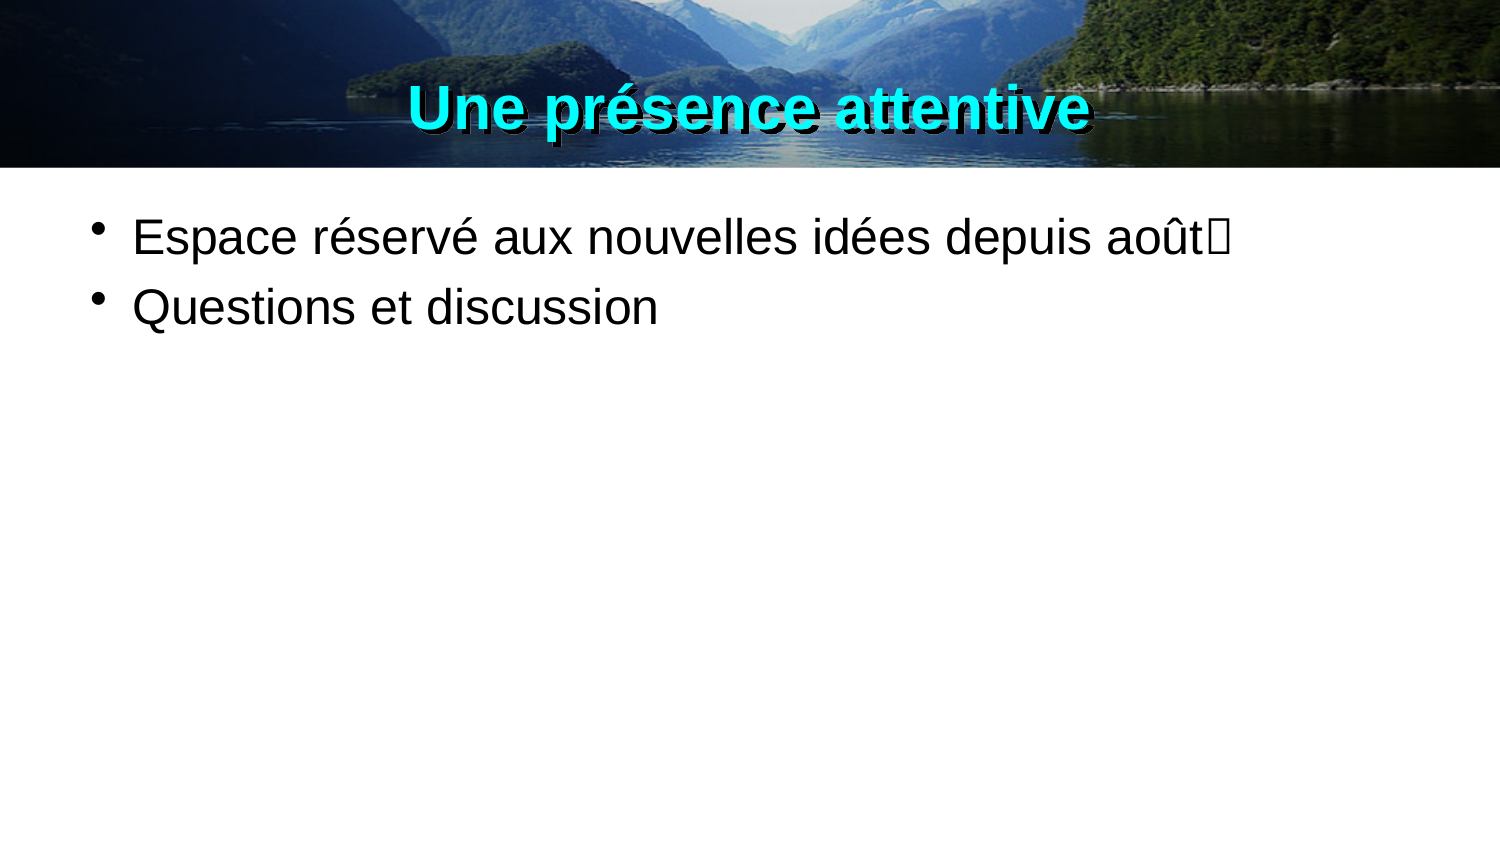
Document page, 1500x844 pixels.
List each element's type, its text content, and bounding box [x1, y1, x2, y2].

list Espace réservé aux nouvelles idées depuis août Questions et discussion [75, 196, 1425, 754]
title Une présence attentive [75, 33, 1425, 175]
picture [0, 0, 1500, 844]
